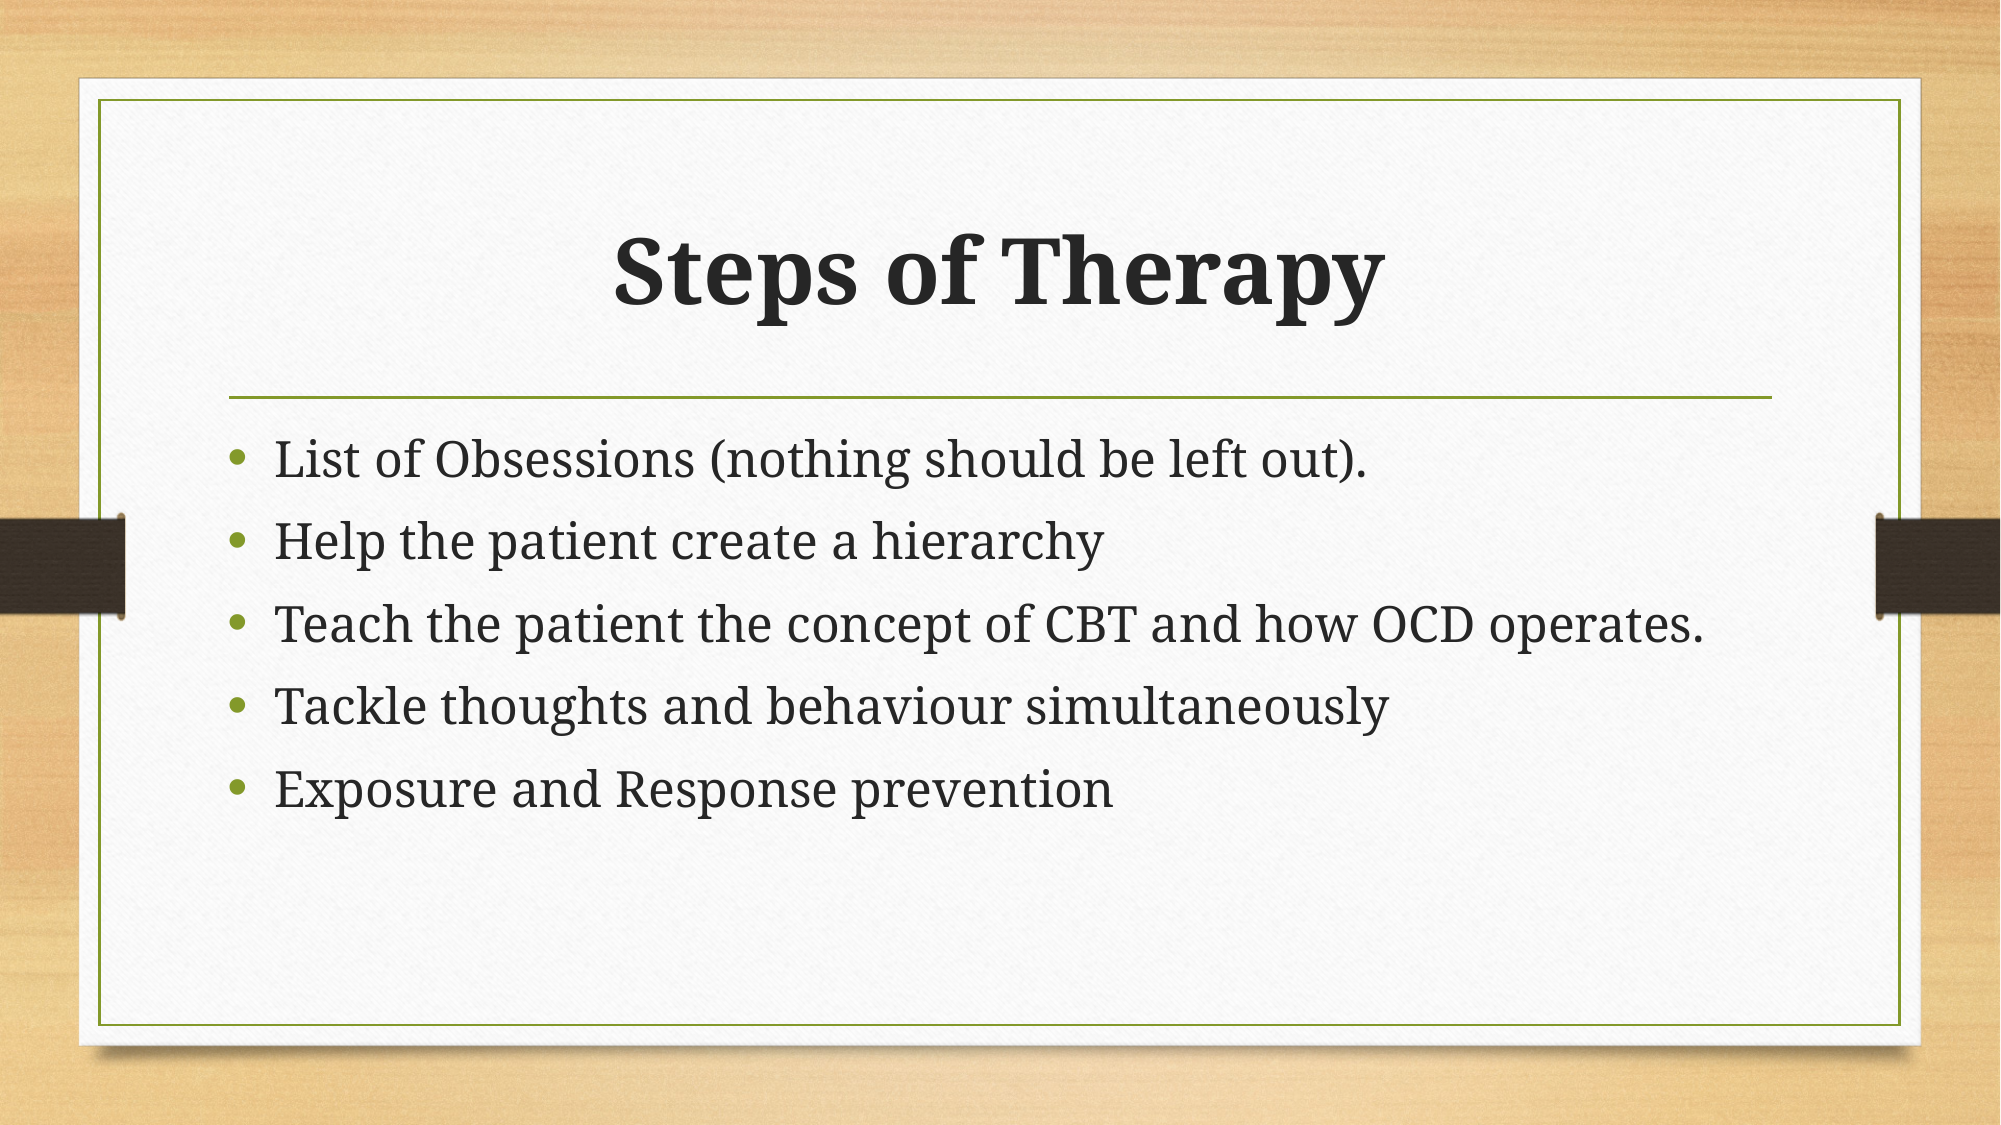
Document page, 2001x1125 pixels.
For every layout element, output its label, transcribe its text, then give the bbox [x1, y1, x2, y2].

picture [0, 0, 2001, 1125]
list List of Obsessions (nothing should be left out). Help the patient create a hierarchy Teach the patient the concept of CBT and how OCD operates. Tackle thoughts and behaviour simultaneously Exposure and Response prevention [212, 419, 1788, 964]
title Steps of Therapy [212, 161, 1788, 375]
